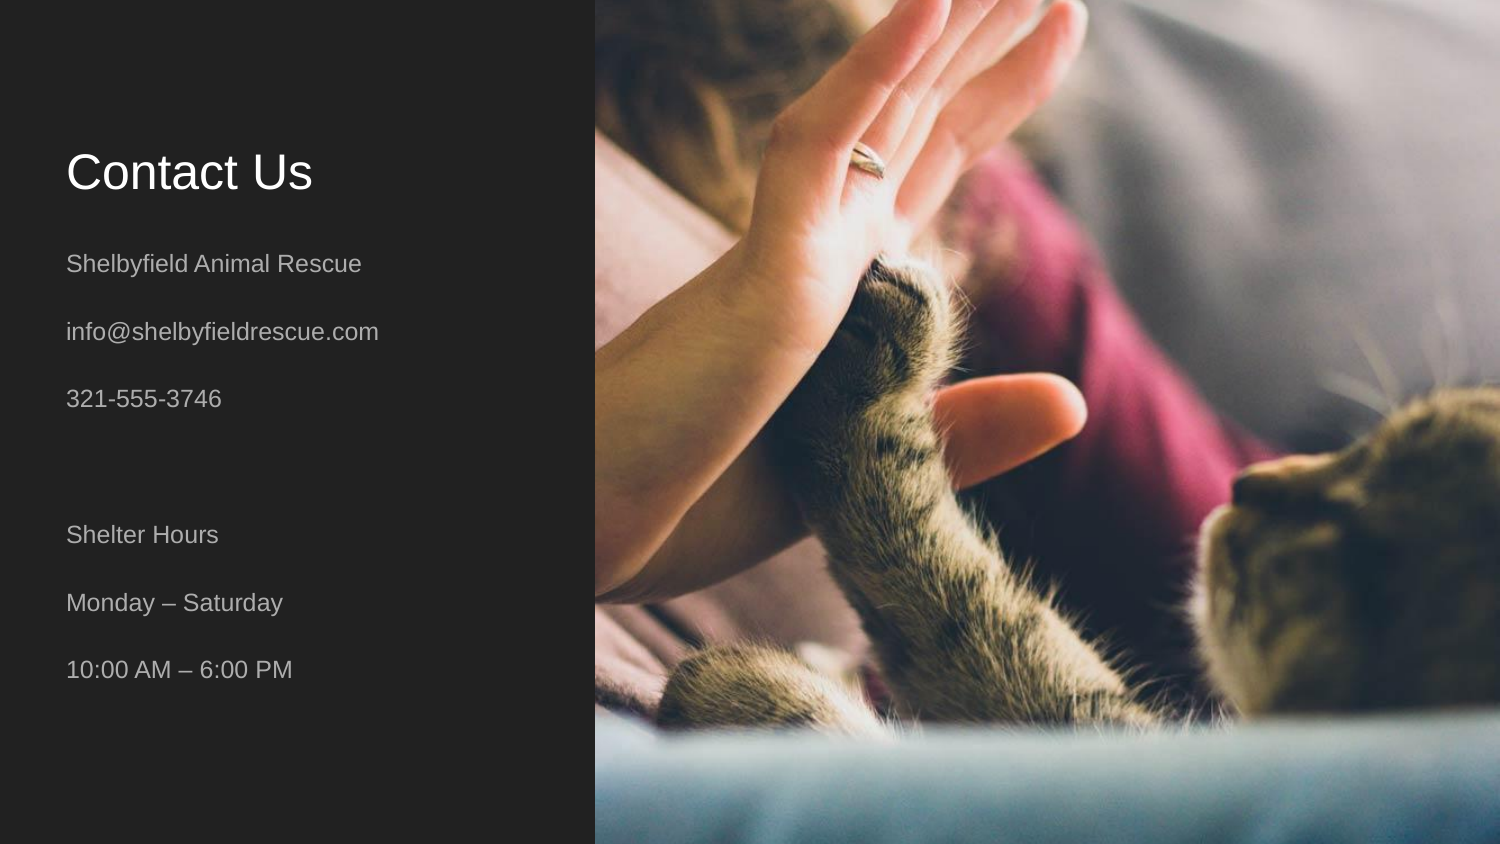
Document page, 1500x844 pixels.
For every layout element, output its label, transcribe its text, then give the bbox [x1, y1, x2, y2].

list Shelbyfield Animal Rescue info@shelbyfieldrescue.com 321-555-3746 Shelter Hours Monday – Saturday 10:00 AM – 6:00 PM [51, 227, 512, 750]
picture [594, 0, 1500, 844]
title Contact Us [51, 91, 512, 216]
